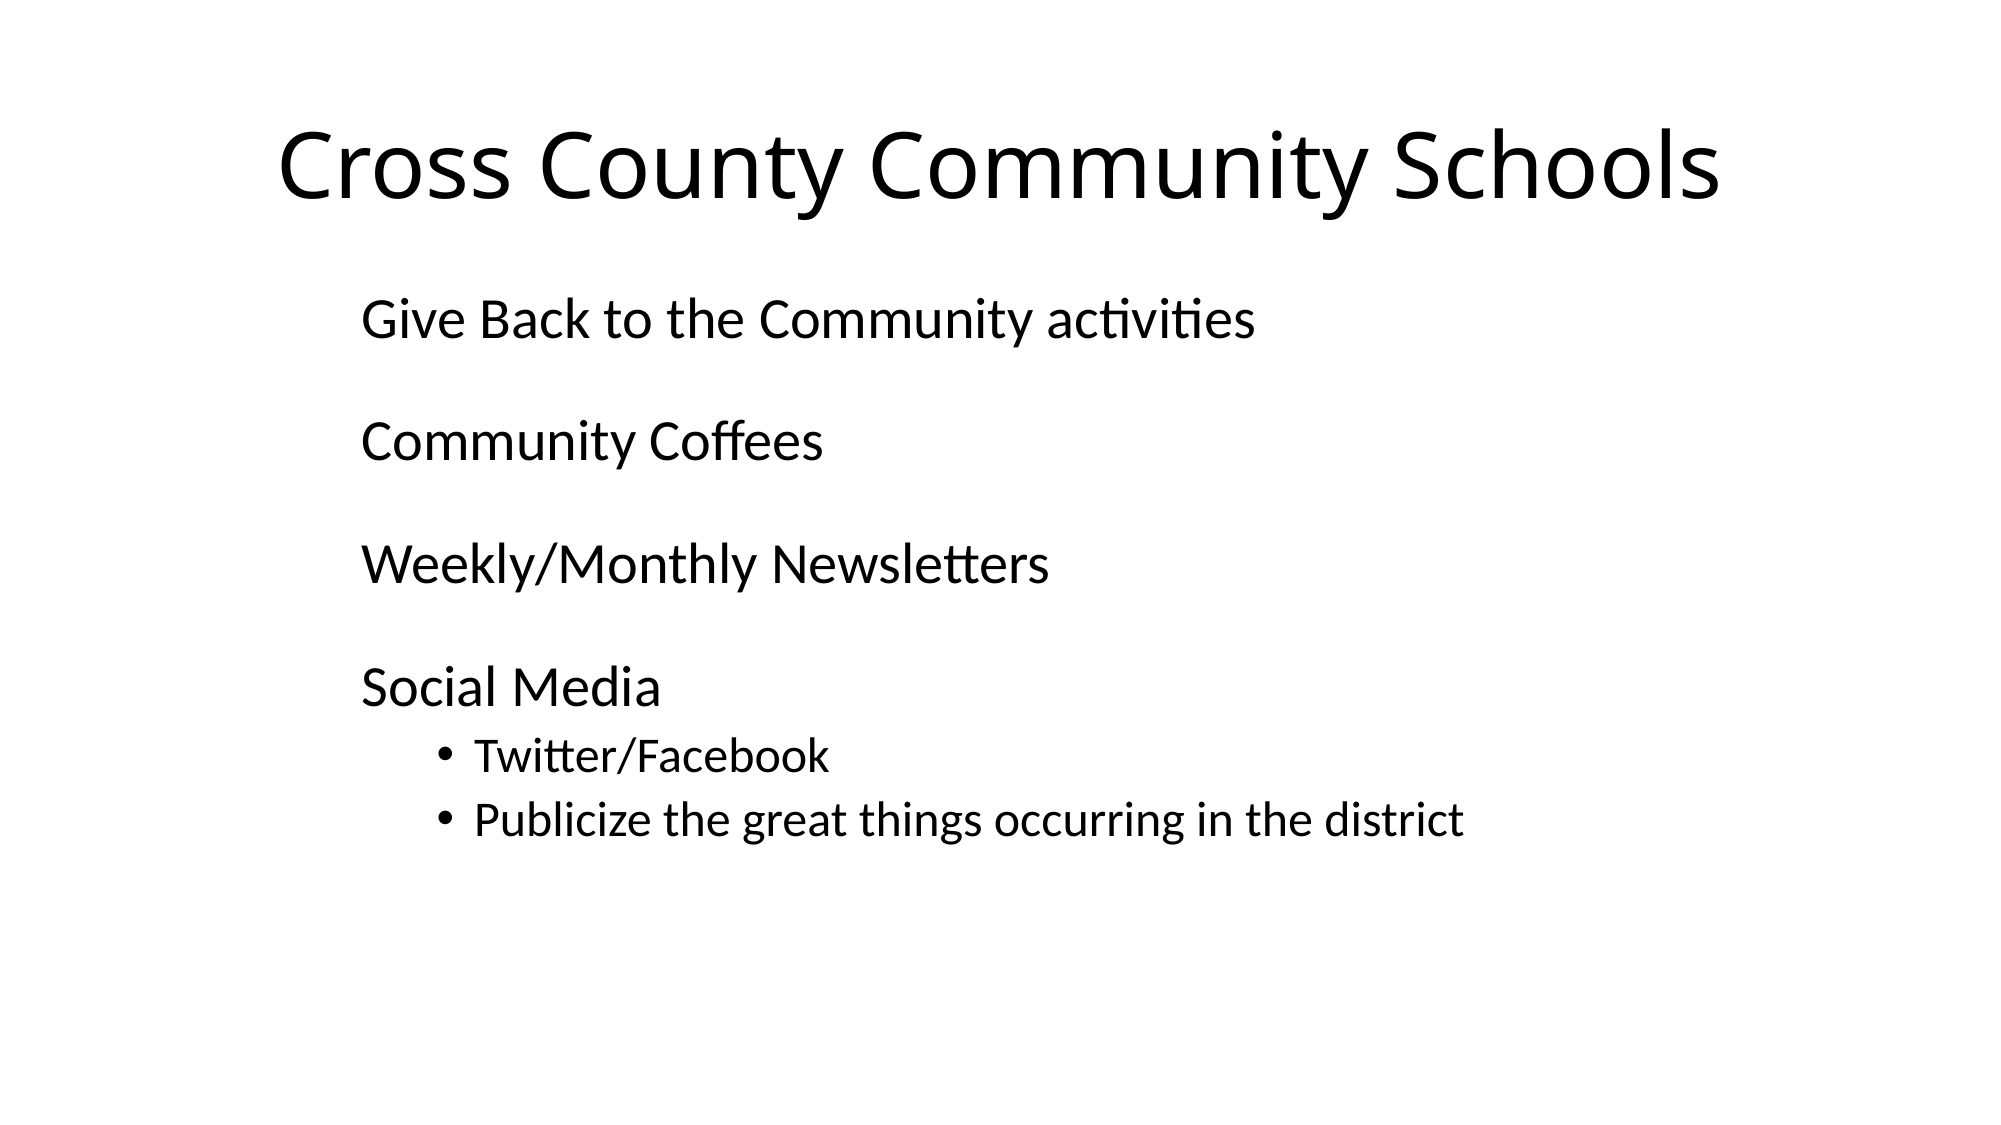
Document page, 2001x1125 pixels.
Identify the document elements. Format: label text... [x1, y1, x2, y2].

list Give Back to the Community activities Community Coffees Weekly/Monthly Newsletters Social Media Twitter/Facebook Publicize the great things occurring in the district [346, 280, 1654, 910]
title Cross County Community Schools [137, 59, 1863, 278]
